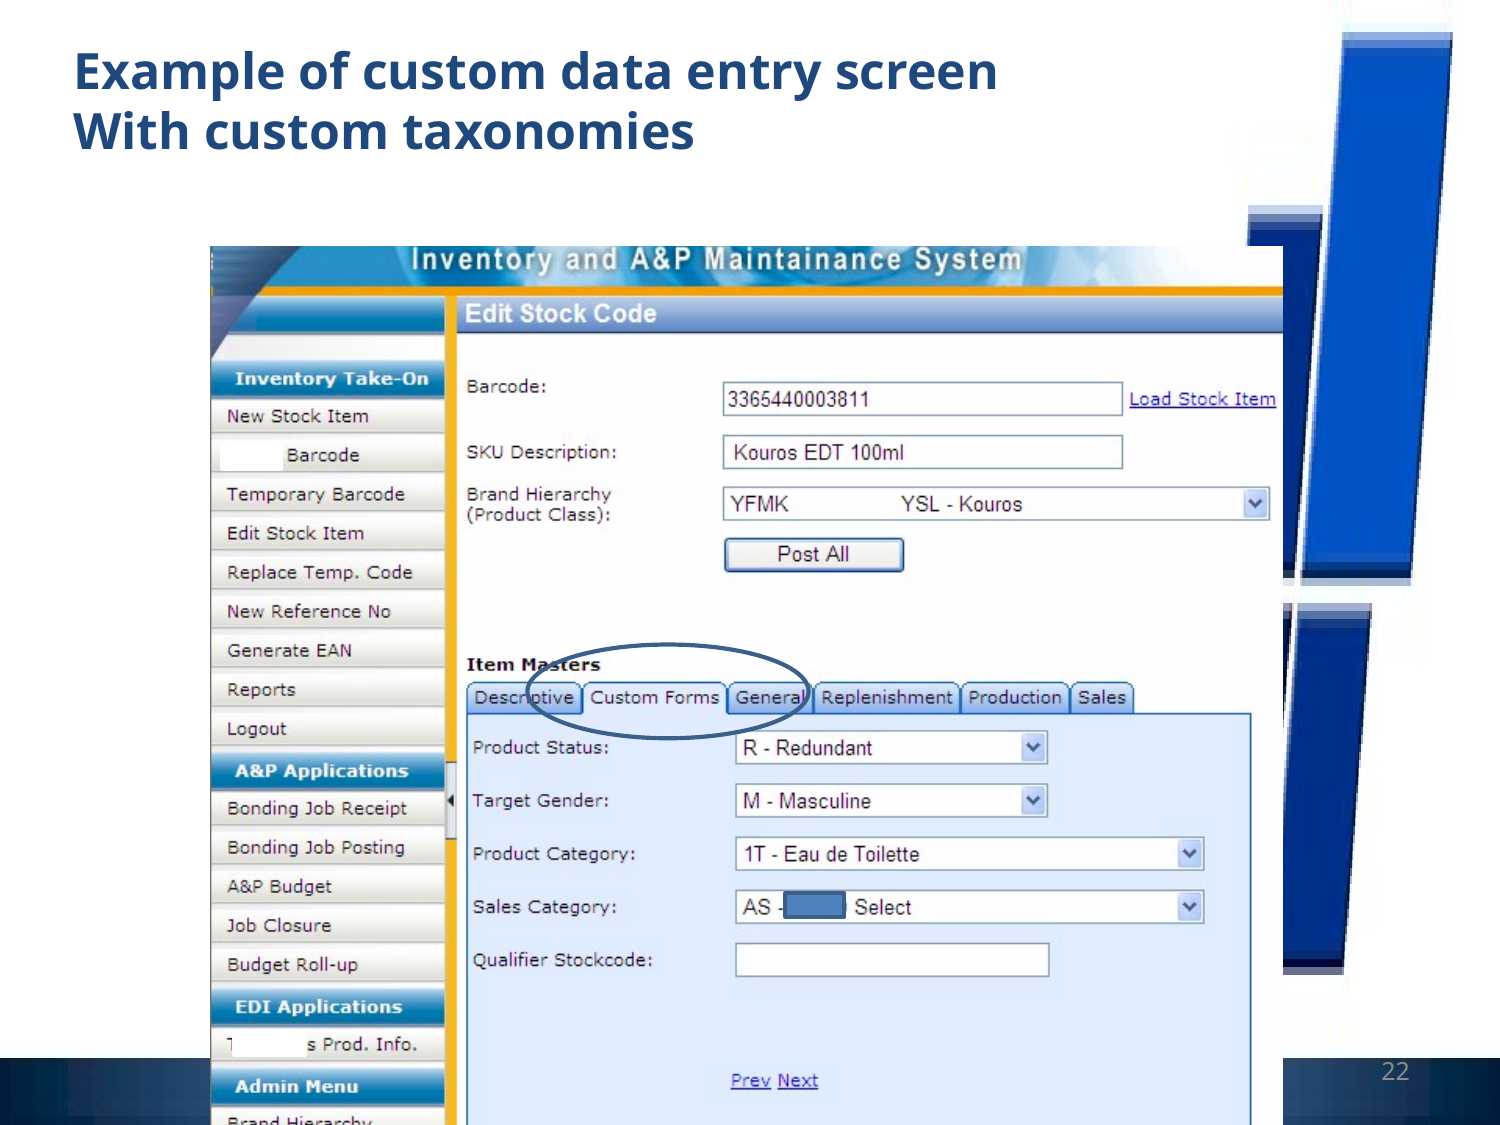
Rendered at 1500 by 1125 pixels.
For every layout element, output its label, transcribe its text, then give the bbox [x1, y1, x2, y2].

slide_number 22 [1287, 1042, 1425, 1103]
text_box Example of custom data entry screen With custom taxonomies [58, 35, 1207, 164]
picture [0, 0, 1500, 1125]
